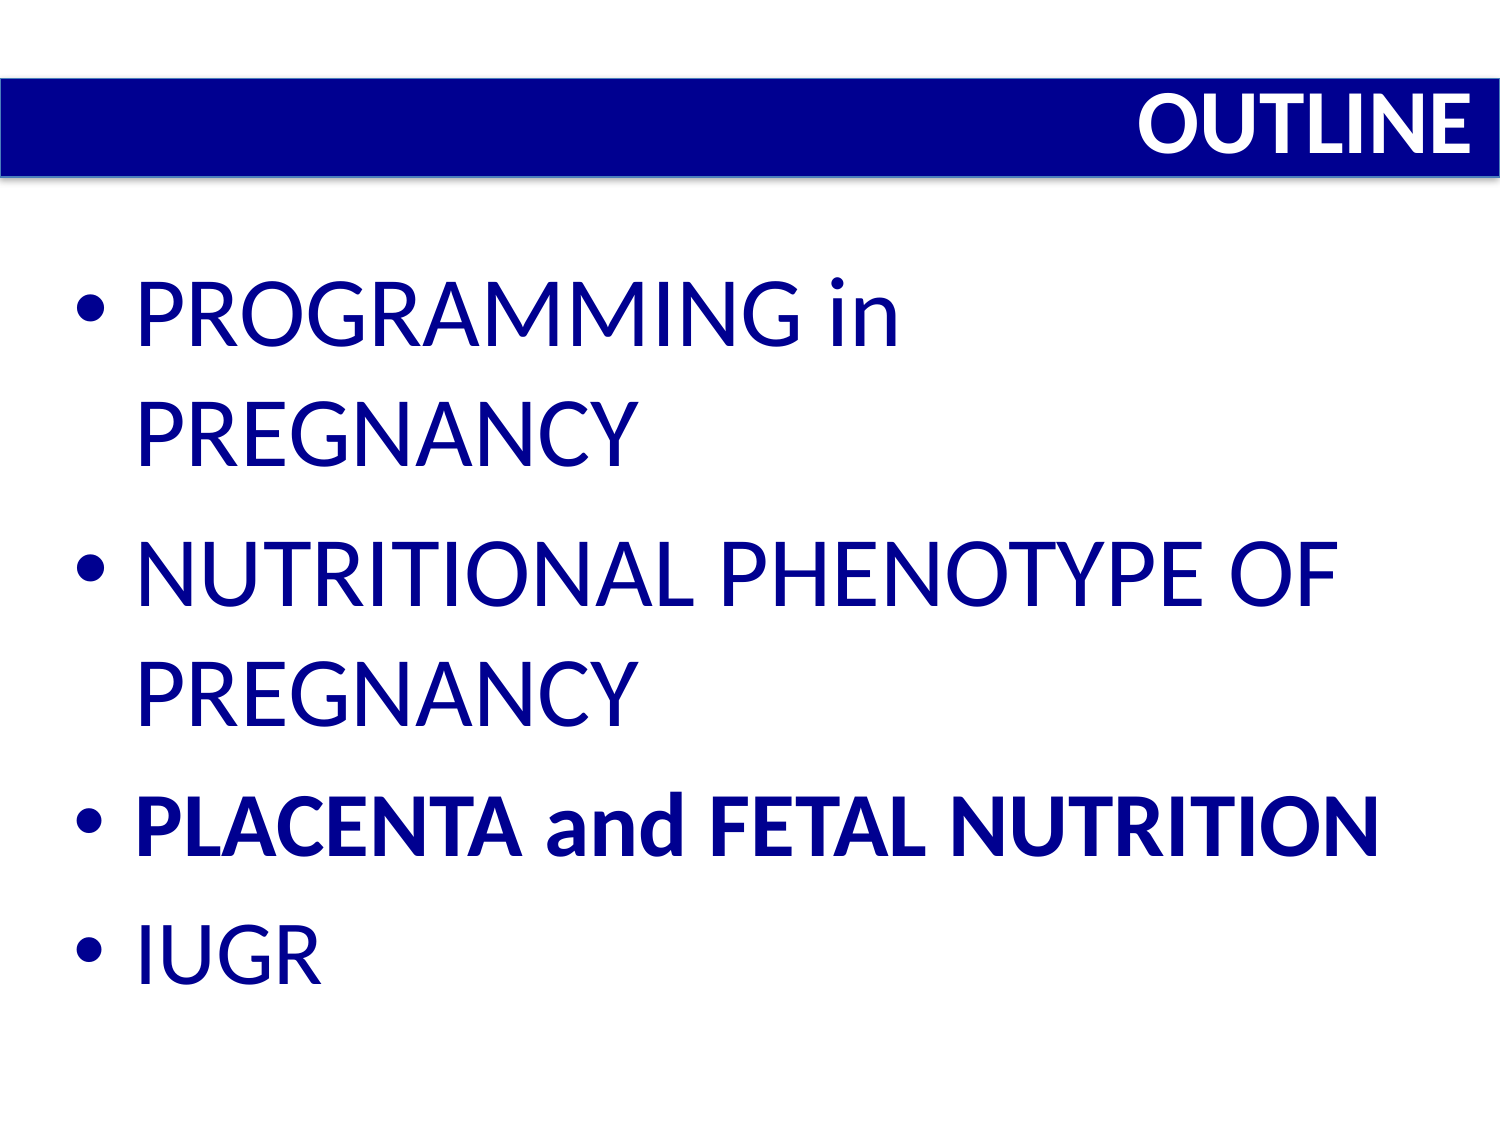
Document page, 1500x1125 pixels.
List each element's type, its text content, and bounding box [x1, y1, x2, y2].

title OUTLINE [138, 45, 1489, 190]
list PROGRAMMING in PREGNANCY NUTRITIONAL PHENOTYPE OF PREGNANCY PLACENTA and FETAL NUTRITION IUGR [58, 239, 1409, 1036]
text_box [1489, 78, 1500, 178]
text_box [0, 78, 138, 178]
